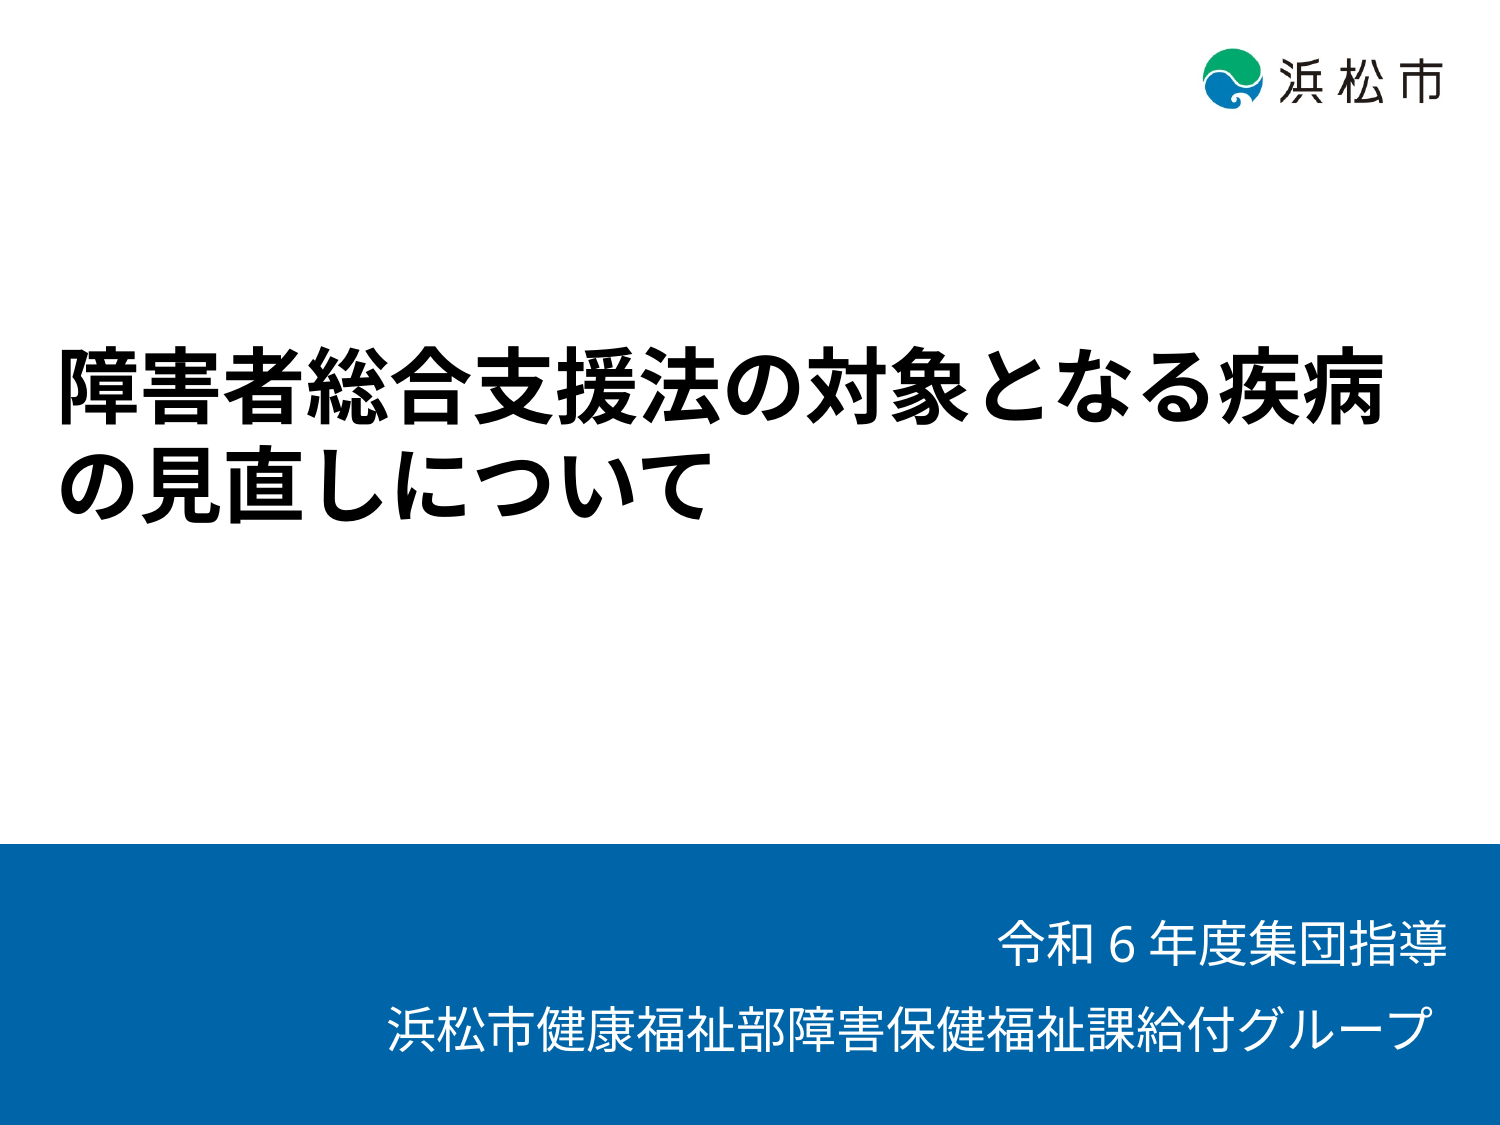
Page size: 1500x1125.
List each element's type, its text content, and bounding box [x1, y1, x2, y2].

text_box 令和6年度集団指導 [981, 905, 1464, 980]
title 障害者総合支援法の対象となる疾病の見直しについて [41, 304, 1459, 542]
picture [1185, 30, 1460, 127]
text_box 浜松市健康福祉部障害保健福祉課給付グループ [371, 990, 1448, 1066]
